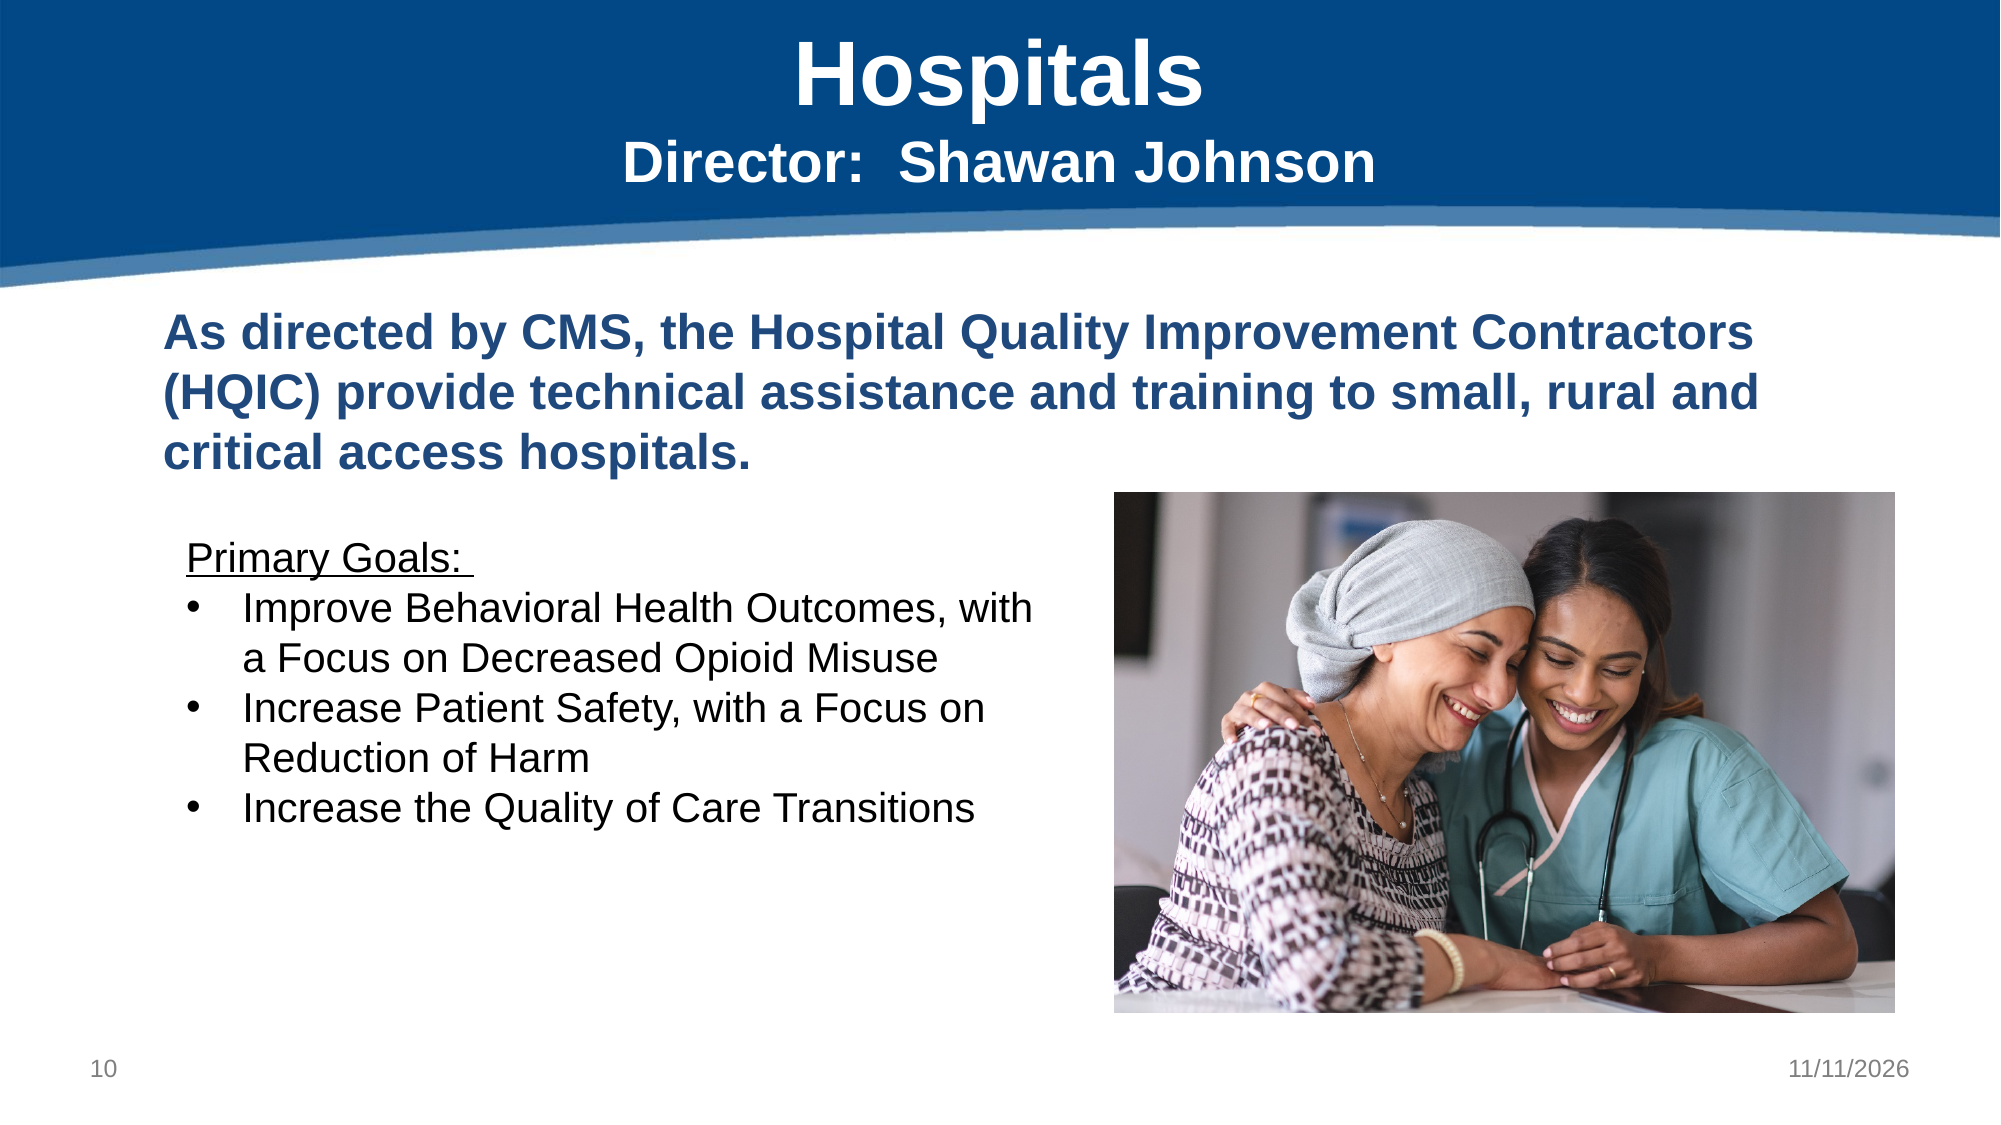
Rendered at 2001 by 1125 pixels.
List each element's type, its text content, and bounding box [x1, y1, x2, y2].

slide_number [1674, 1037, 1925, 1098]
picture [0, 0, 2000, 320]
slide_number 9 [75, 1037, 300, 1098]
picture [1113, 491, 1895, 1013]
title Hospitals Director: Shawan Johnson [75, 12, 1925, 195]
text_box Primary Goals: Improve Behavioral Health Outcomes, with a Focus on Decreased Opioid Misuse Increase Patient Safety, with a Focus on Reduction of Harm Increase the Quality of Care Transitions [105, 523, 1052, 839]
list As directed by CMS, the Hospital Quality Improvement Contractors (HQIC) provide technical assistance and training to small, rural and critical access hospitals. [147, 291, 1783, 417]
